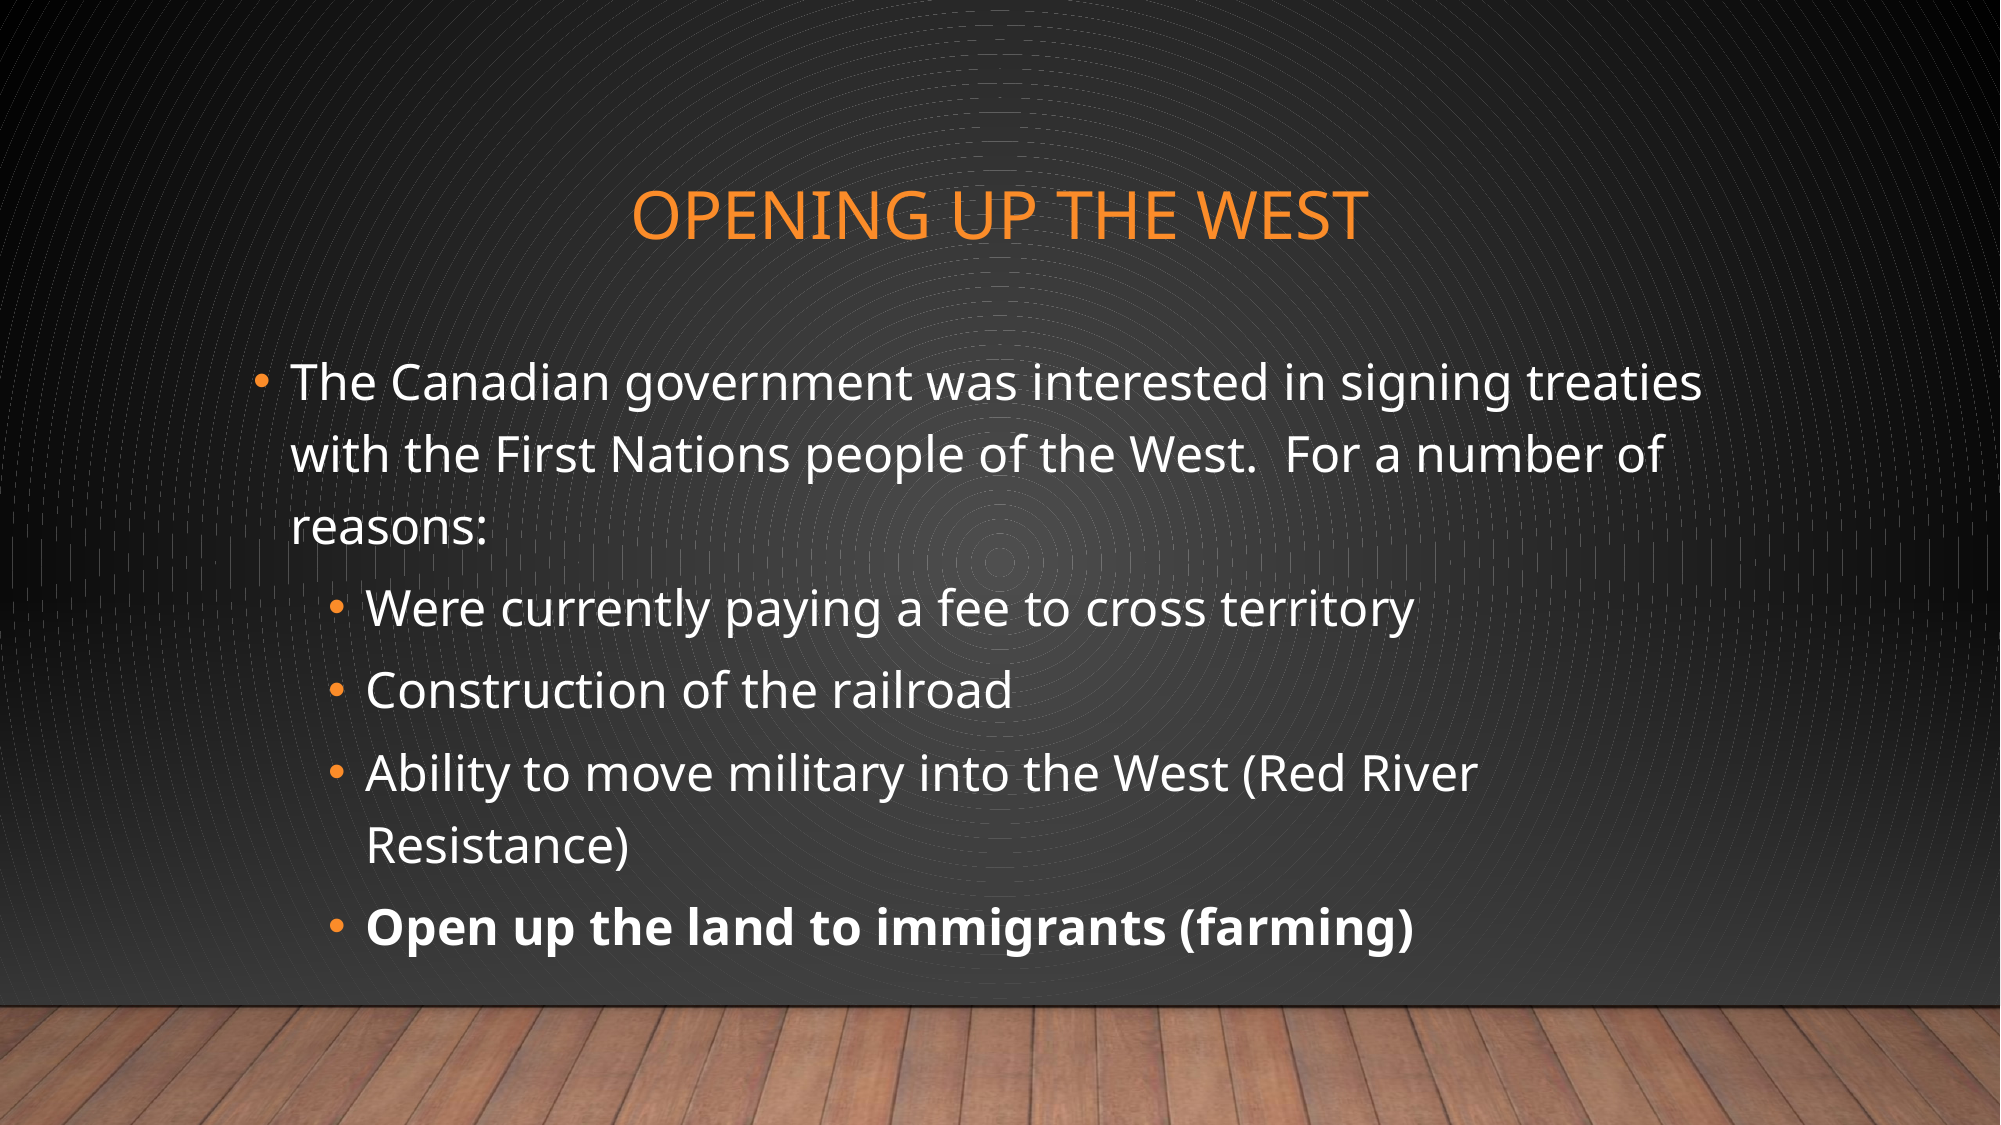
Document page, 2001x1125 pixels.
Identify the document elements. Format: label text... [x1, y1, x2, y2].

picture [0, 1005, 2000, 1125]
list The Canadian government was interested in signing treaties with the First Nations people of the West. For a number of reasons: Were currently paying a fee to cross territory Construction of the railroad Ability to move military into the West (Red River Resistance) Open up the land to immigrants (farming) [238, 330, 1763, 897]
title Opening up the west [238, 131, 1763, 305]
